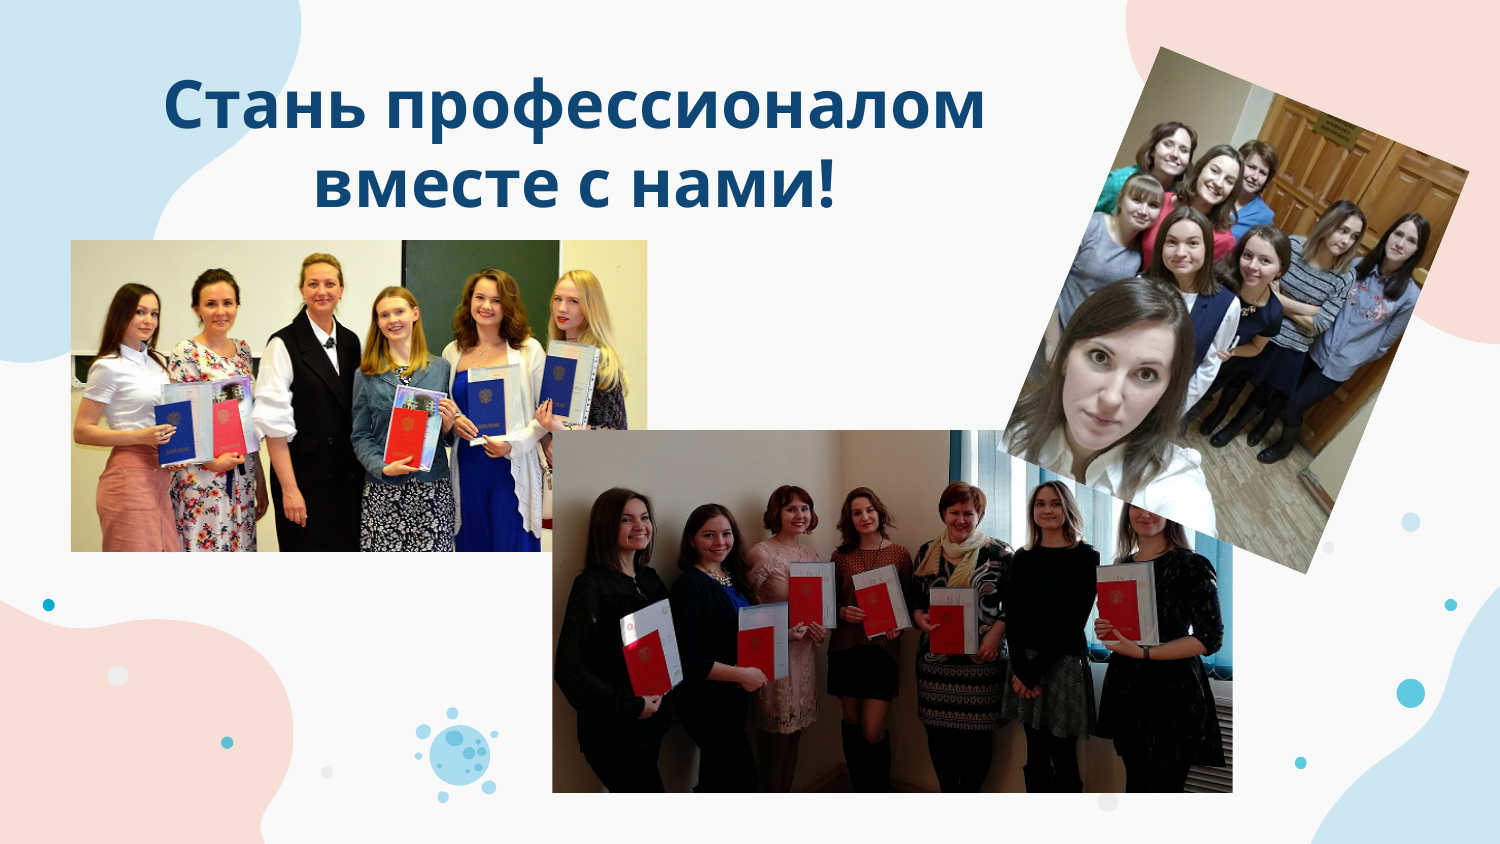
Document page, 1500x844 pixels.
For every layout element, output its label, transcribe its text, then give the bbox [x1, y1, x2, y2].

picture [70, 92, 1400, 793]
title Стань профессионалом вместе с нами! [70, 58, 1080, 225]
